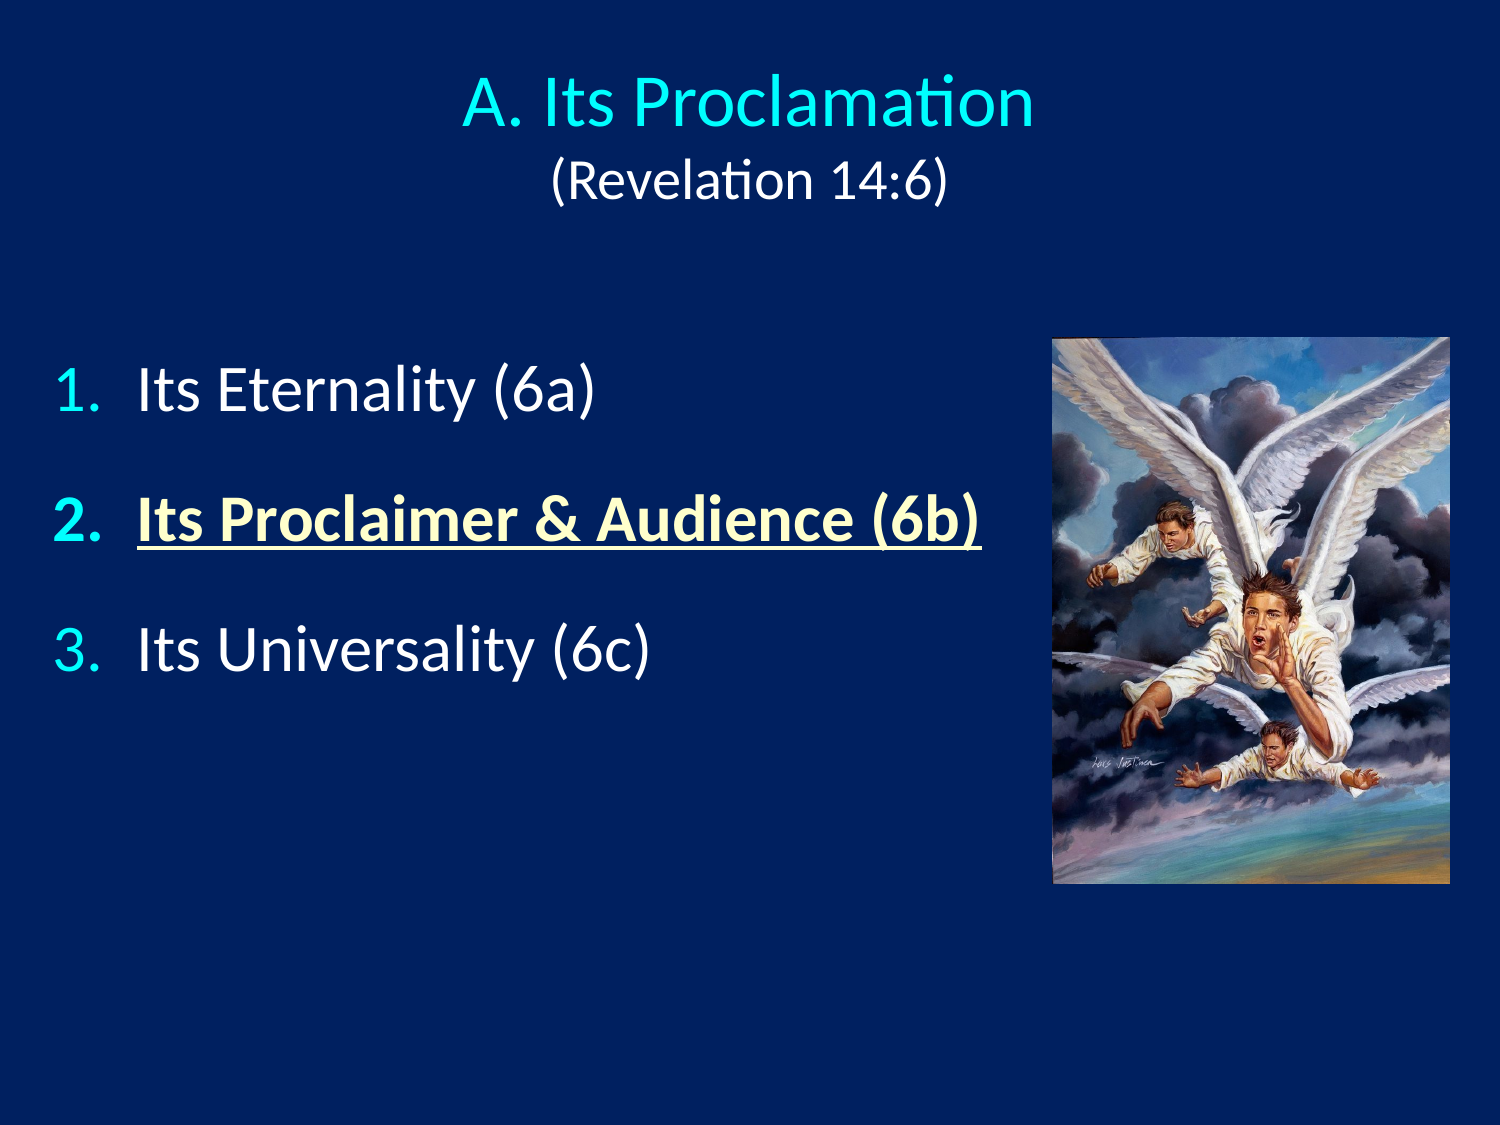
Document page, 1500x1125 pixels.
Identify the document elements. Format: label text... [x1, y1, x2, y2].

list Its Eternality (6a) Its Proclaimer & Audience (6b) Its Universality (6c) [37, 337, 1050, 711]
picture [1052, 337, 1451, 885]
title A. Its Proclamation (Revelation 14:6) [112, 37, 1388, 225]
